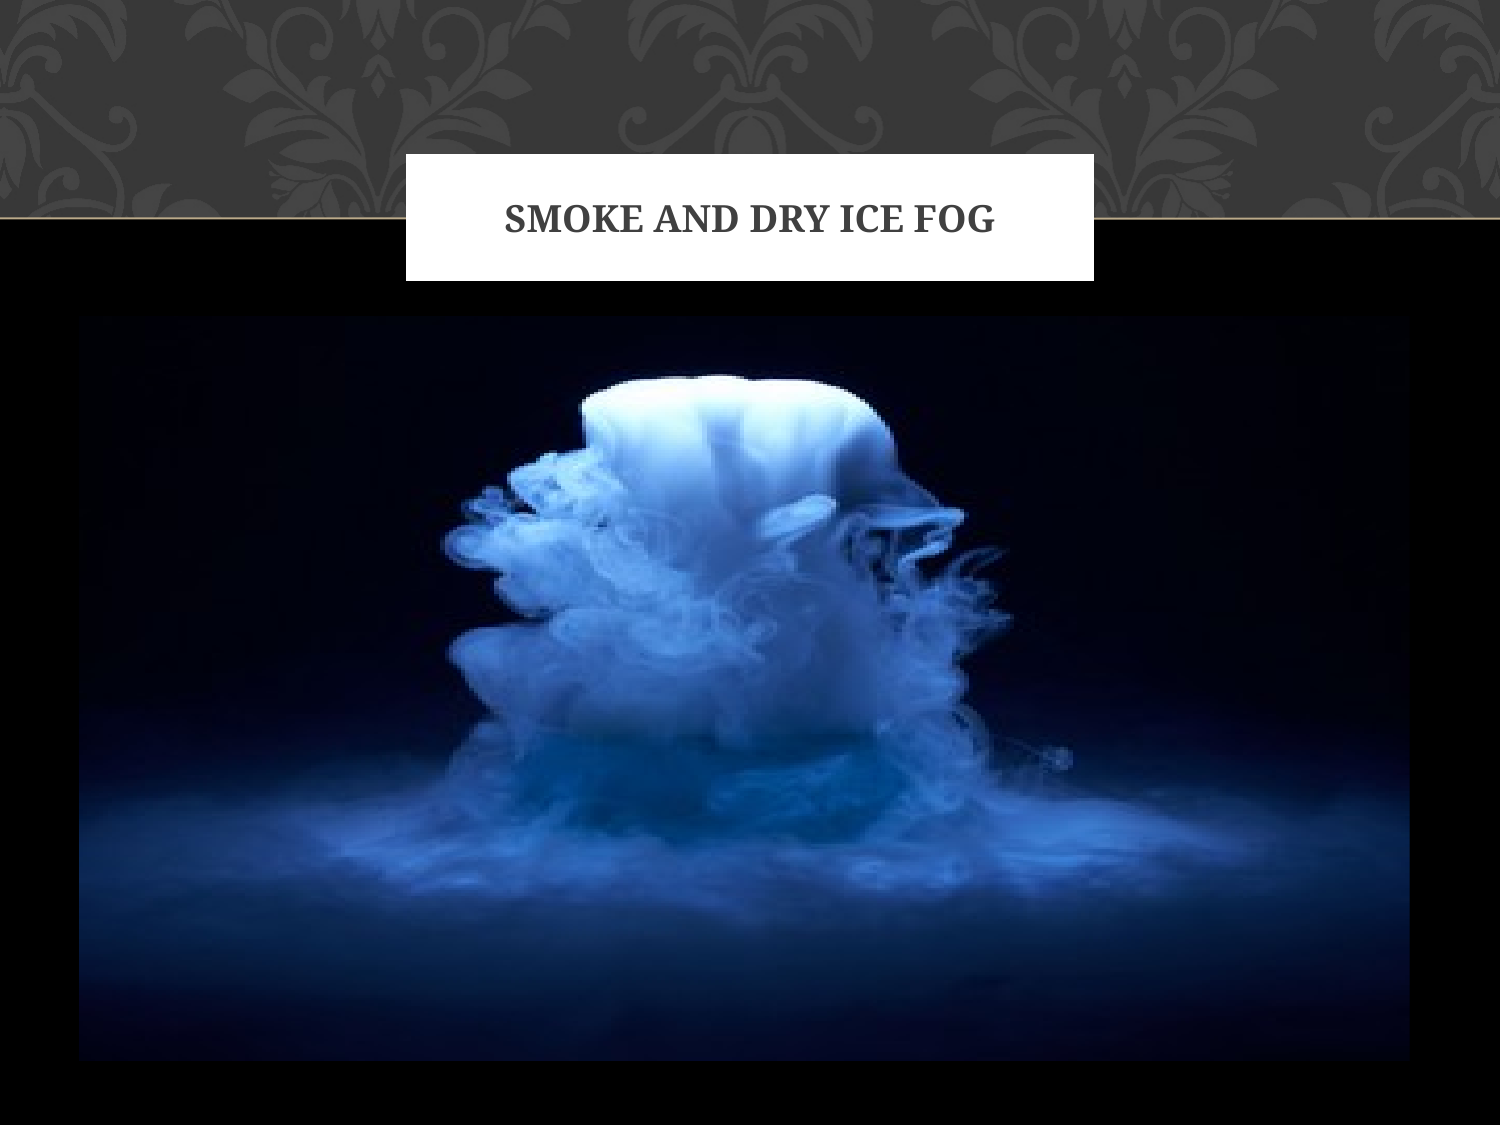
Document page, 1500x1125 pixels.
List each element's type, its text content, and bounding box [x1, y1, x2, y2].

picture [78, 316, 1410, 1061]
title Smoke and Dry Ice Fog [406, 154, 1094, 281]
